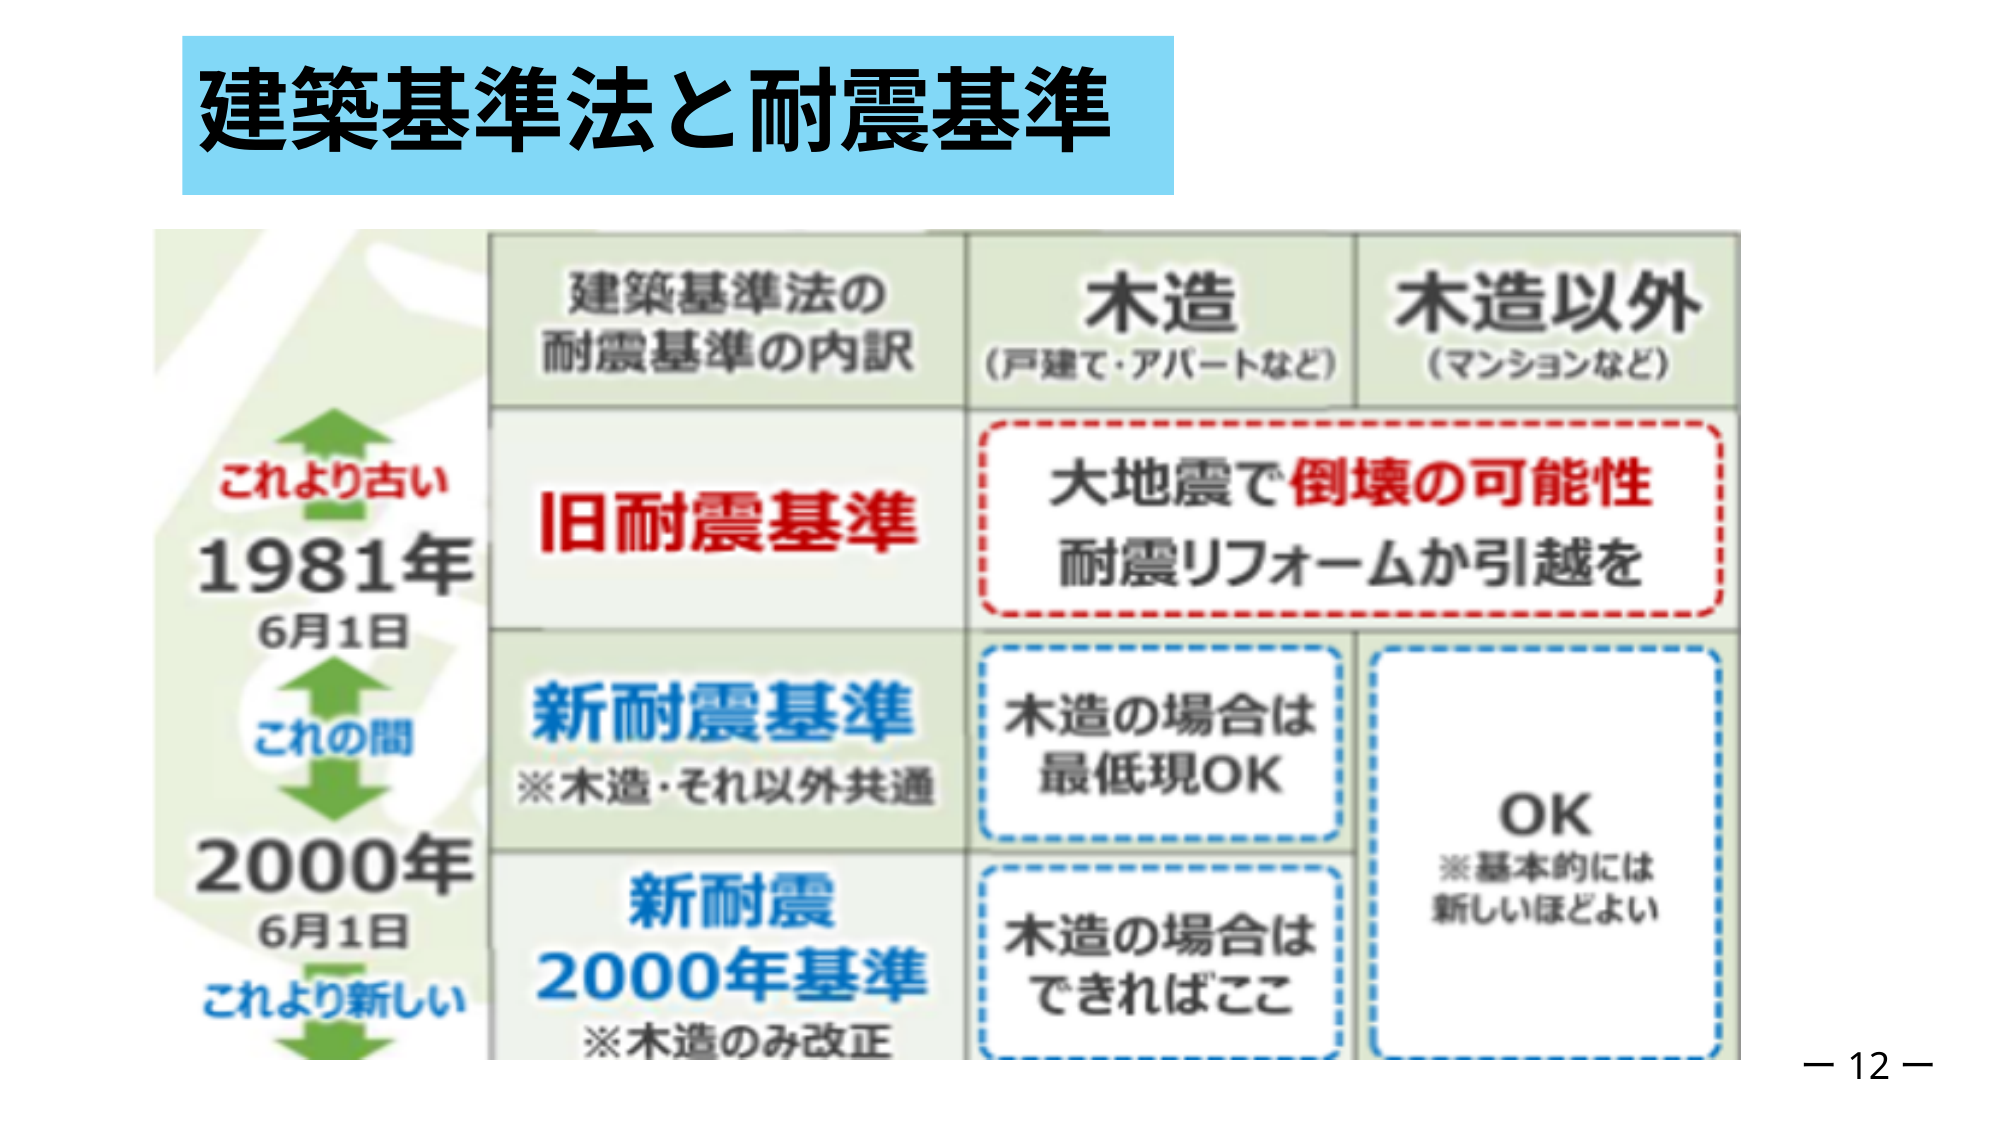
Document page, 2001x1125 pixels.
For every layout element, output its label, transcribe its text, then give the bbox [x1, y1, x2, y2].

title 建築基準法と耐震基準 [182, 35, 1174, 195]
picture [151, 229, 1741, 1060]
text_box ー12ー [1786, 1034, 1954, 1095]
